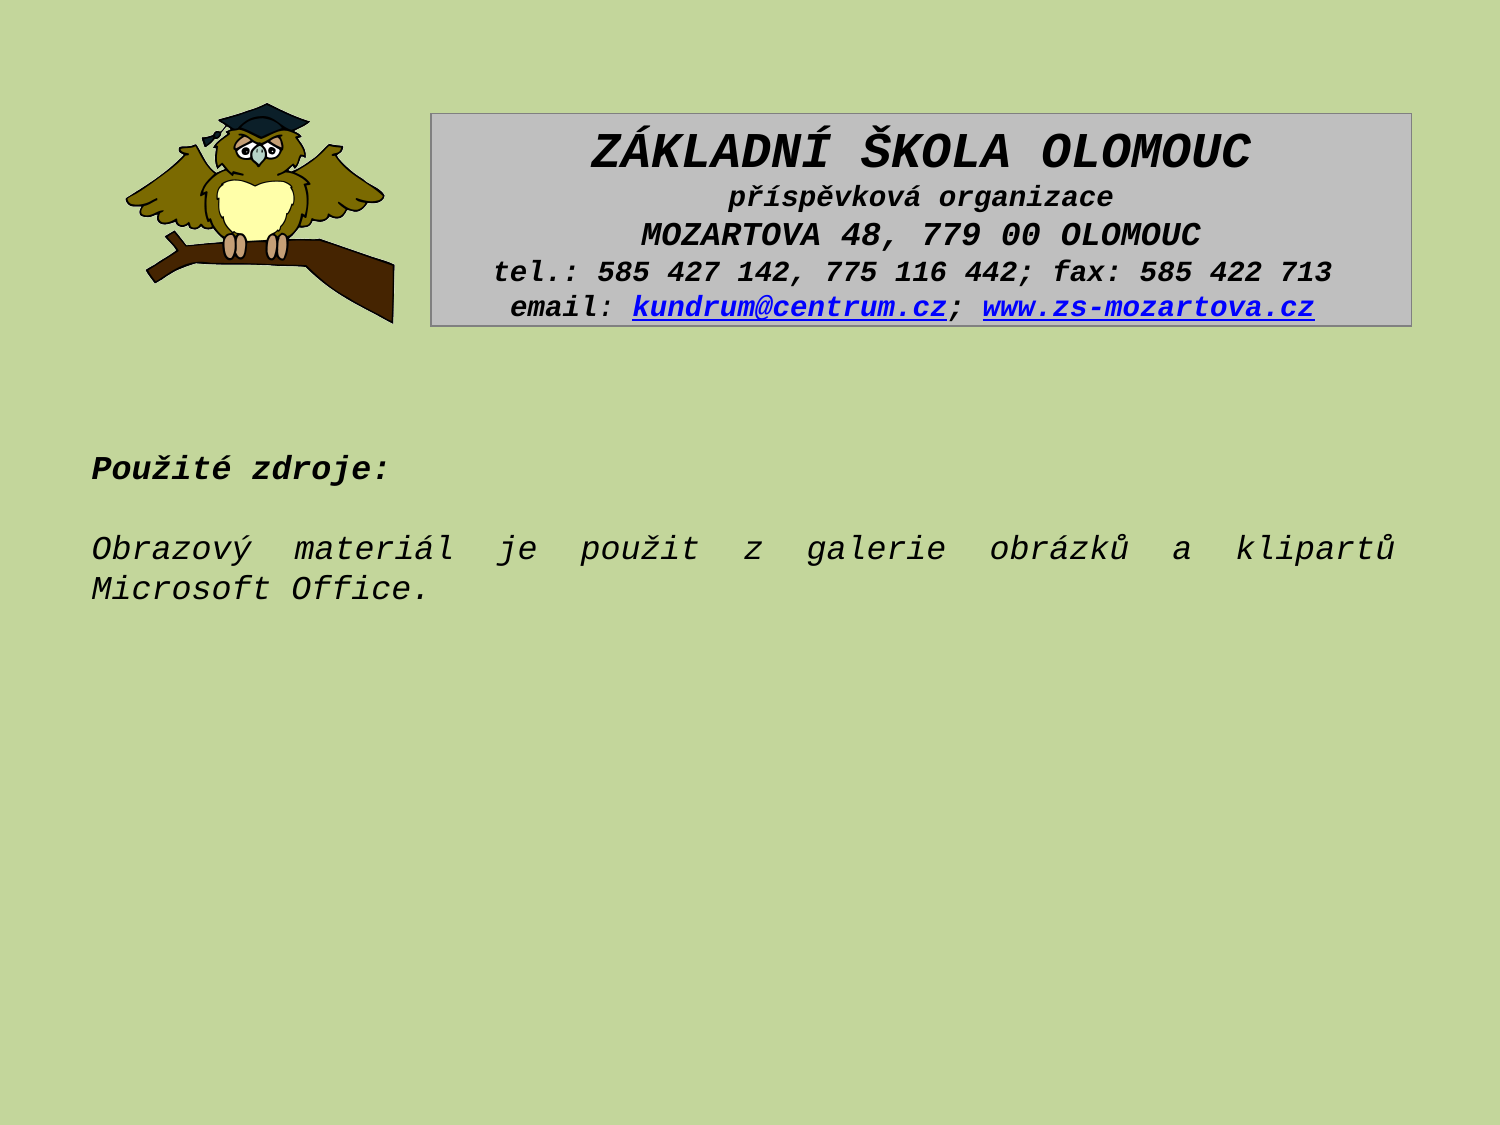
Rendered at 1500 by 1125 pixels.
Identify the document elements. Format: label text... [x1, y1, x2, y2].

picture [123, 101, 396, 326]
text_box ZÁKLADNÍ ŠKOLA OLOMOUC příspěvková organizace MOZARTOVA 48, 779 00 OLOMOUC tel.: 585 427 142, 775 116 442; fax: 585 422 713 email: kundrum@centrum.cz; www.zs-mozartova.cz [430, 113, 1412, 326]
text_box Použité zdroje: Obrazový materiál je použit z galerie obrázků a klipartů Microsoft Office. [76, 398, 1412, 654]
